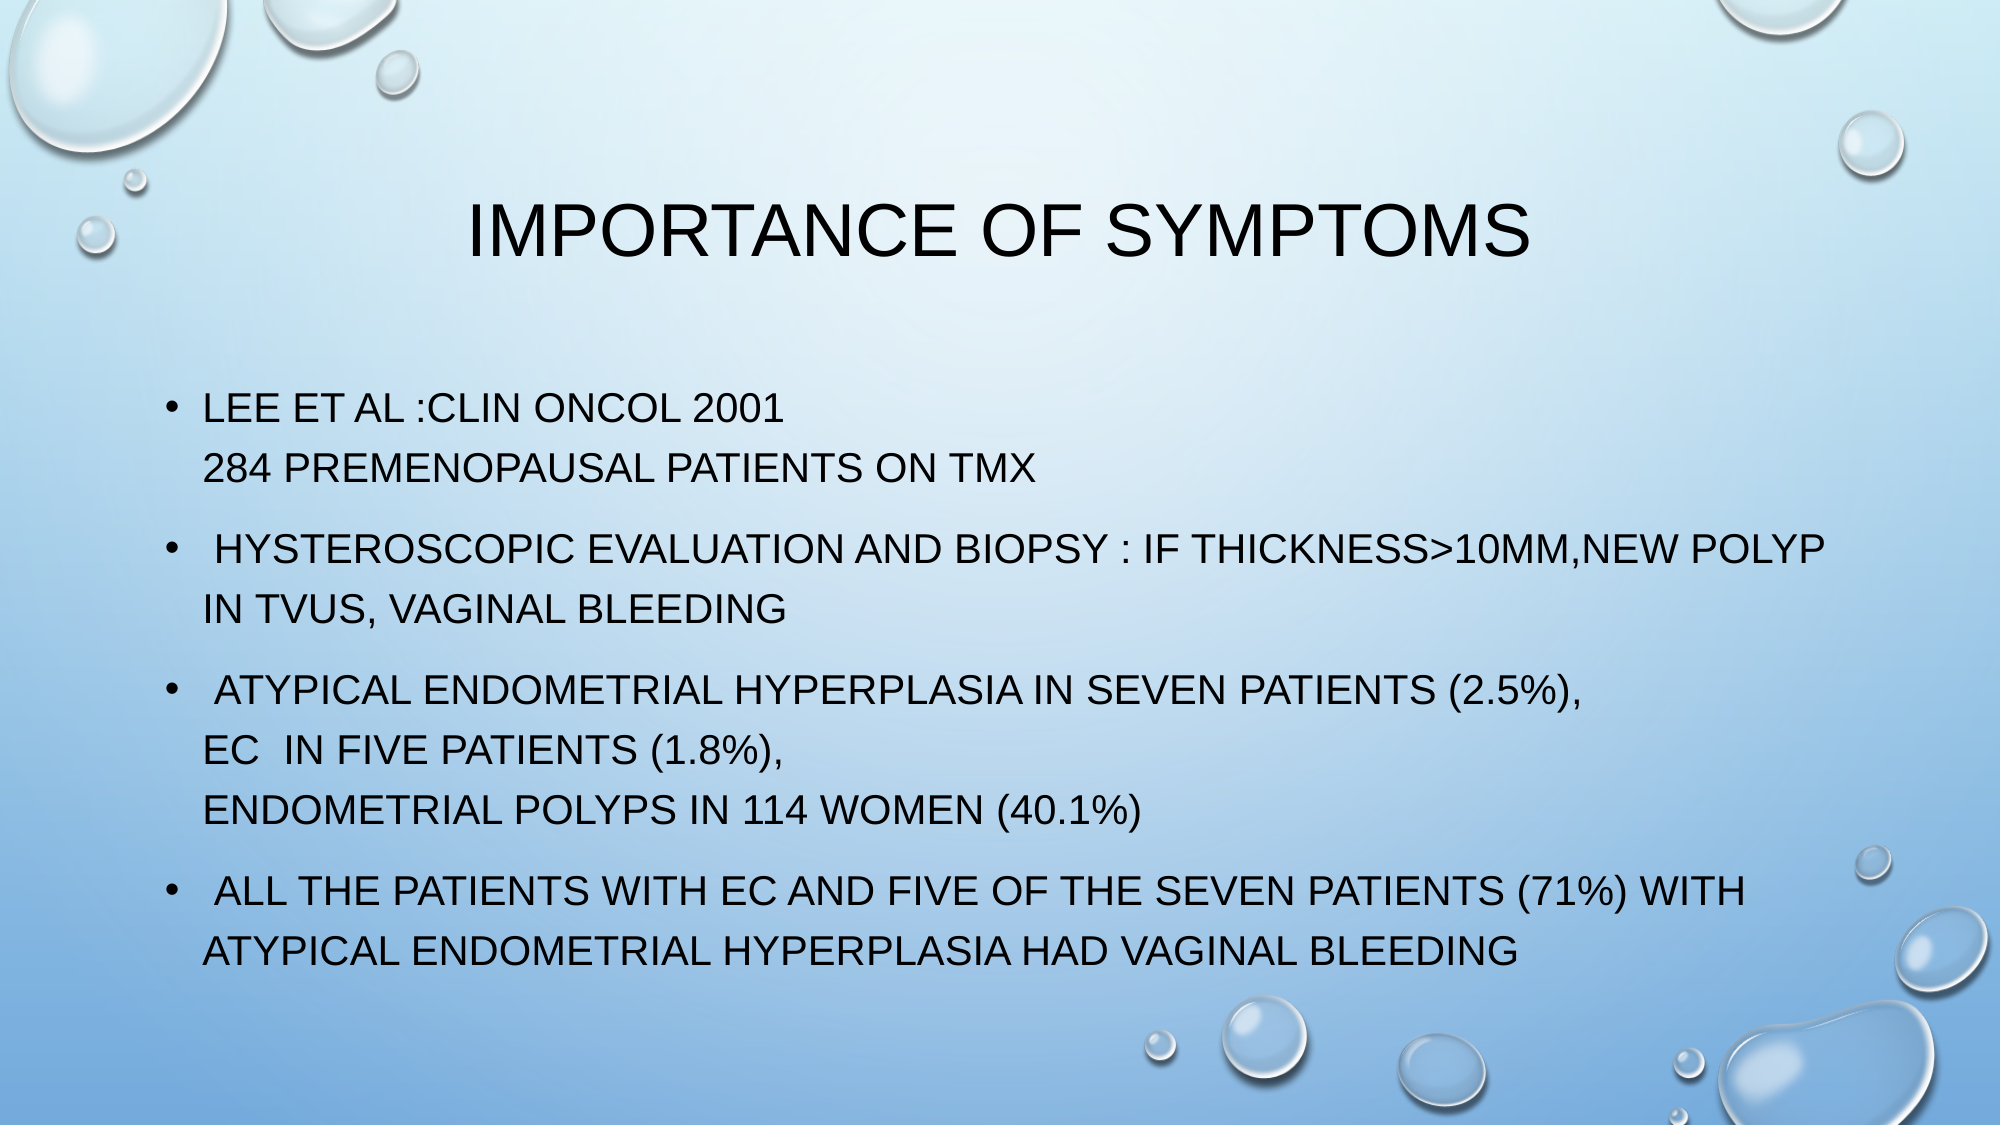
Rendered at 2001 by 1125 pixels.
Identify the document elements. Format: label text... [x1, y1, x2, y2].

picture [0, 0, 2000, 1125]
title Importance of symptoms [149, 101, 1851, 364]
list Lee et al :clin oncol 2001 284 premenopausal patients on TMX Hysteroscopic evaluation and biopsy : if thickness>10mm,new polyp in TVUS, vaginal bleeding Atypical endometrial hyperplasia in seven patients (2.5%), EC in five patients (1.8%), Endometrial polyps in 114 women (40.1%) All the patients with EC and five of the seven patients (71%) with atypical endometrial hyperplasia had vaginal bleeding [149, 363, 1850, 1041]
